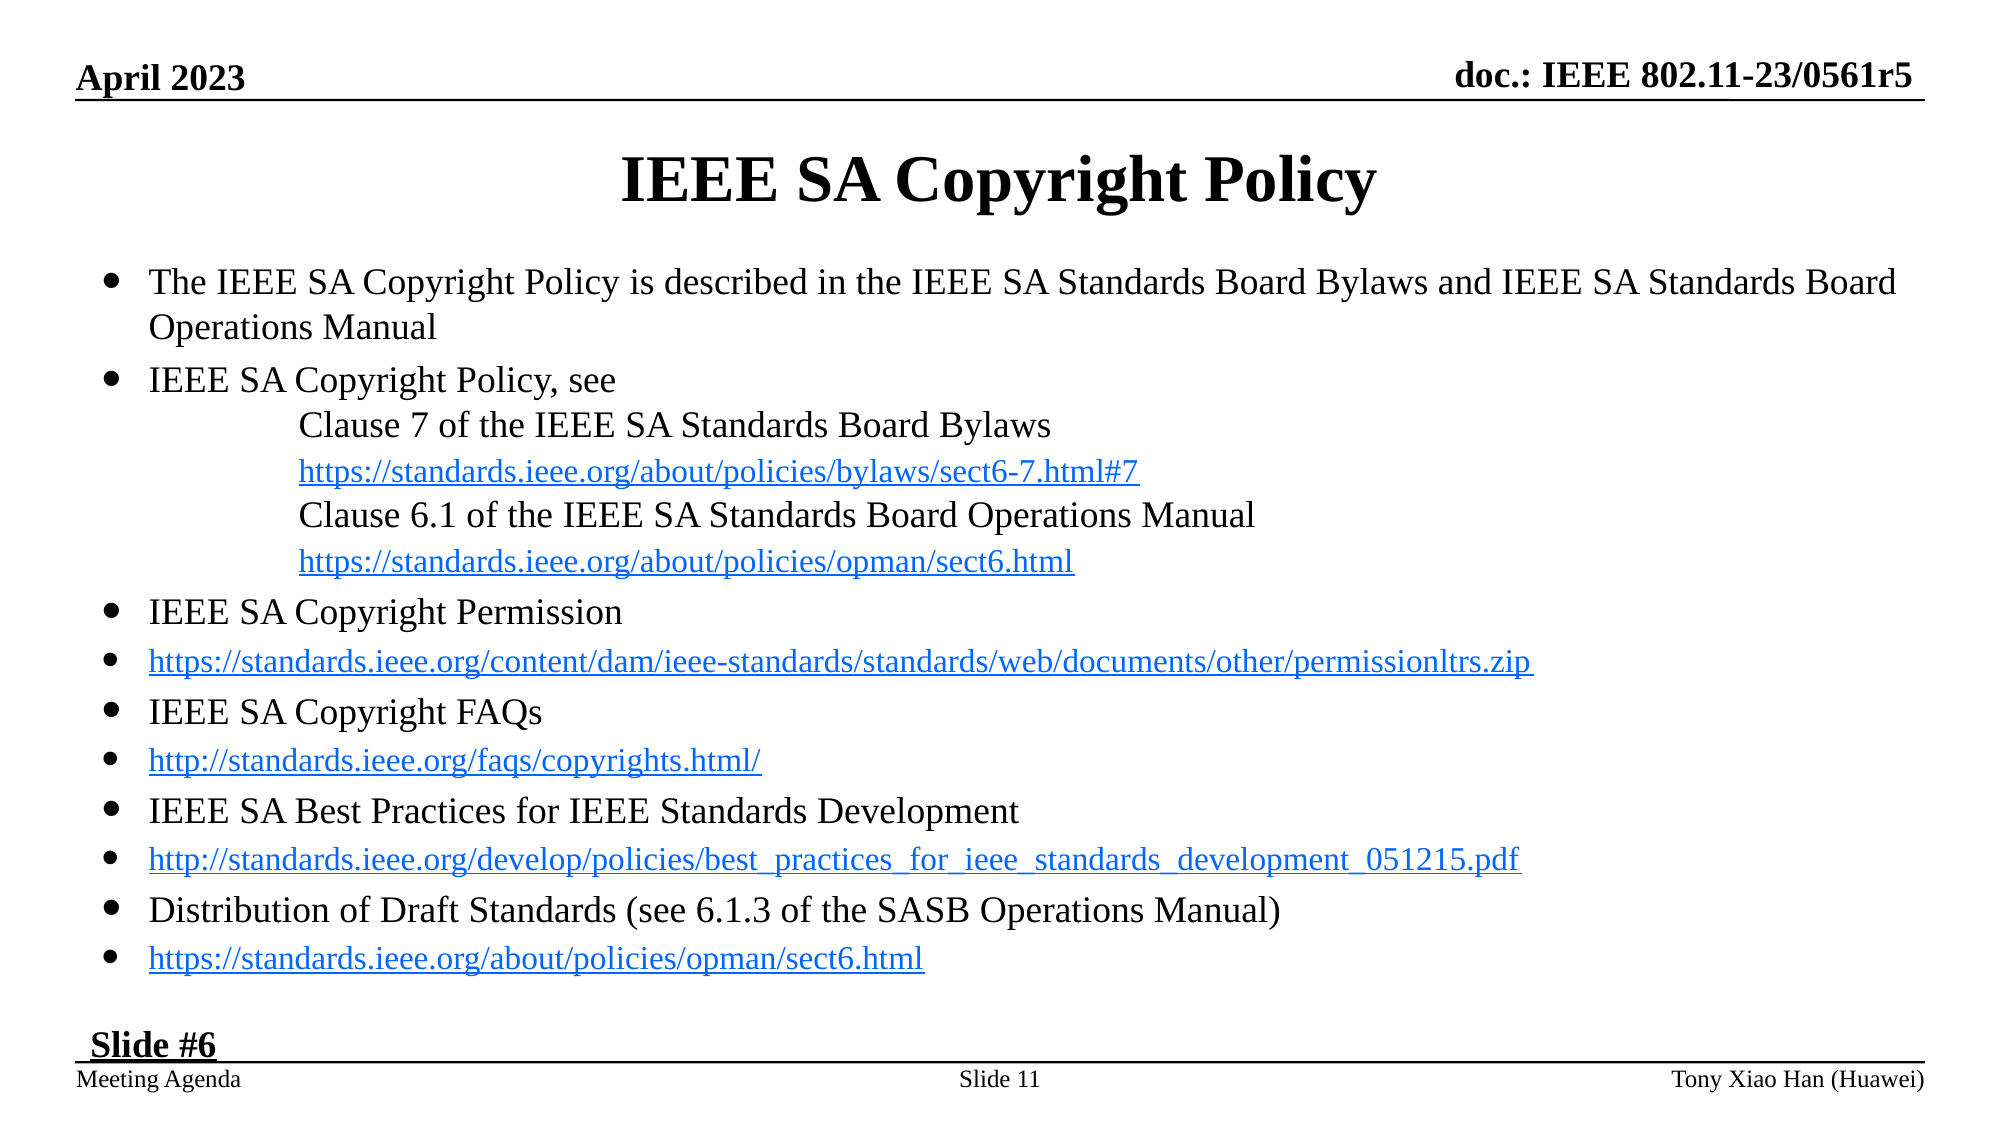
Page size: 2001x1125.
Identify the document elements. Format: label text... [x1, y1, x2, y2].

text_box IEEE SA Copyright Policy [362, 87, 1638, 263]
text_box Slide #6 [75, 1012, 232, 1073]
list The IEEE SA Copyright Policy is described in the IEEE SA Standards Board Bylaws and IEEE SA Standards Board Operations Manual IEEE SA Copyright Policy, see Clause 7 of the IEEE SA Standards Board Bylaws https://standards.ieee.org/about/policies/bylaws/sect6-7.html#7 Clause 6.1 of the IEEE SA Standards Board Operations Manual https://standards.ieee.org/about/policies/opman/sect6.html IEEE SA Copyright Permission https://standards.ieee.org/content/dam/ieee-standards/standards/web/documents/other/permissionltrs.zip IEEE SA Copyright FAQs http://standards.ieee.org/faqs/copyrights.html/ IEEE SA Best Practices for IEEE Standards Development http://standards.ieee.org/develop/policies/best_practices_for_ieee_standards_development_051215.pdf Distribution of Draft Standards (see 6.1.3 of the SASB Operations Manual) https://standards.ieee.org/about/policies/opman/sect6.html [75, 249, 1925, 1013]
